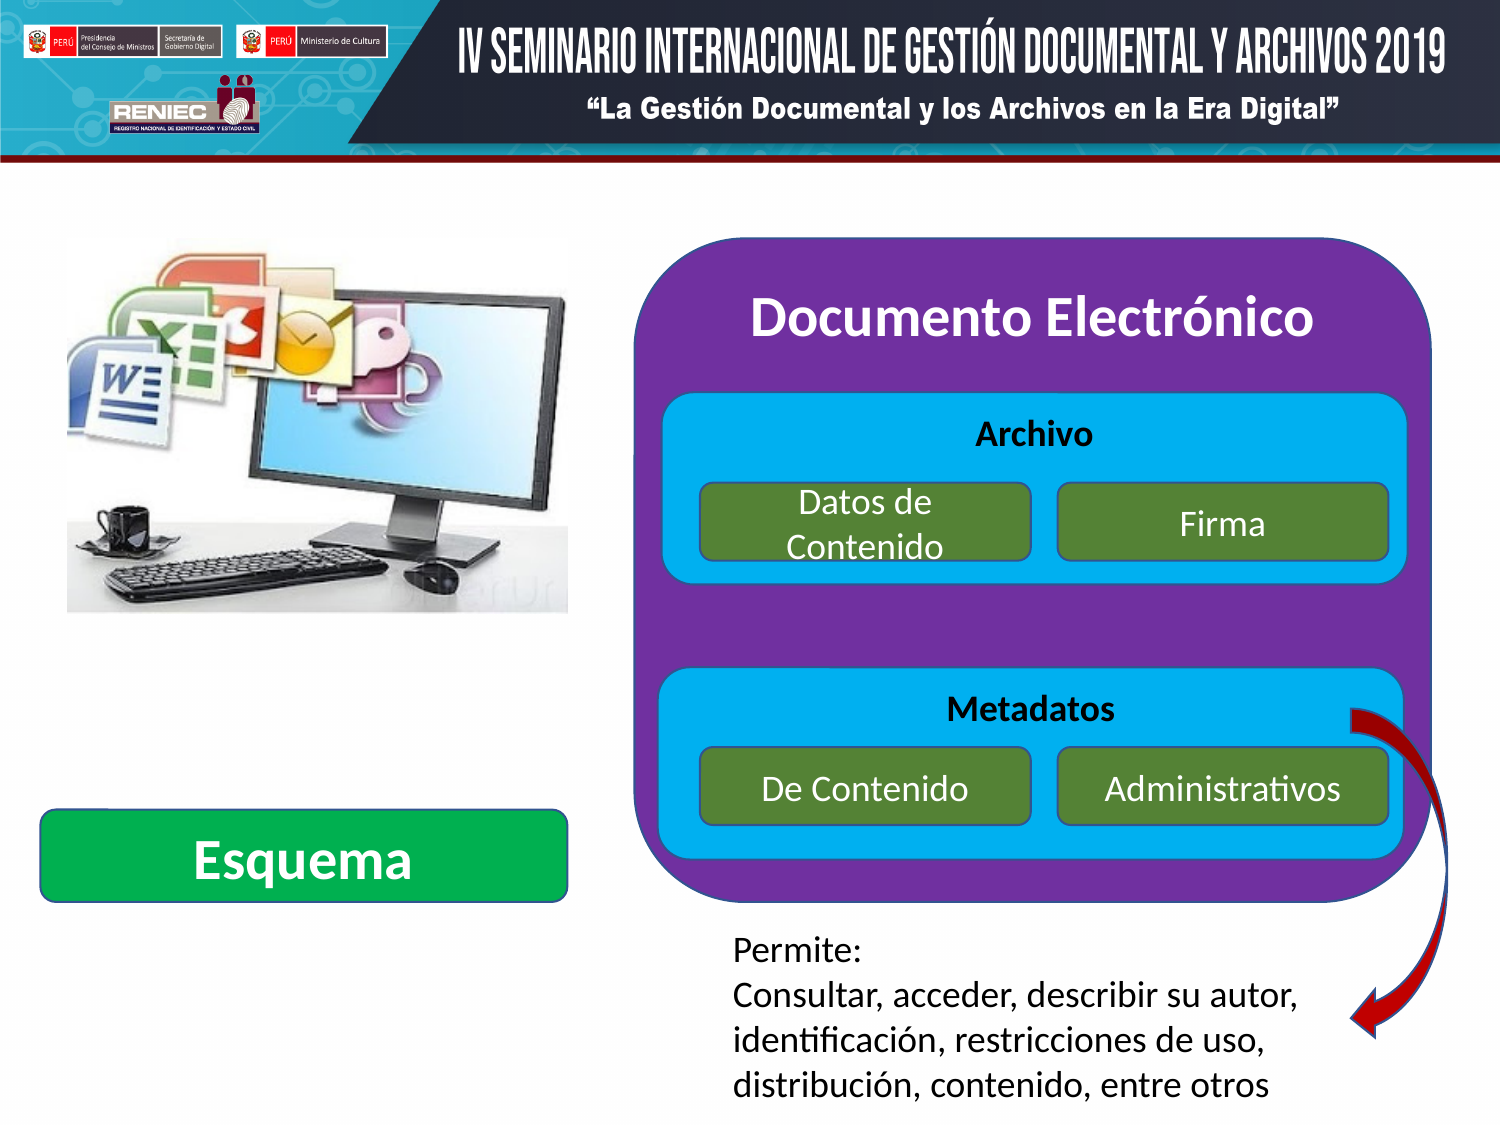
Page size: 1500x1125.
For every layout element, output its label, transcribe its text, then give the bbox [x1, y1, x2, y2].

text_box [1349, 707, 1449, 1040]
text_box Datos de Contenido [698, 481, 1032, 562]
text_box Firma [1056, 481, 1390, 562]
text_box Metadatos [656, 666, 1405, 861]
text_box Documento Electrónico [633, 237, 1432, 903]
text_box Archivo [660, 391, 1409, 586]
text_box De Contenido [698, 746, 1032, 827]
text_box Administrativos [1056, 746, 1390, 827]
text_box Esquema [39, 808, 569, 903]
text_box Permite: Consultar, acceder, describir su autor, identificación, restricciones de uso, distribución, contenido, entre otros [718, 917, 1351, 1113]
picture [0, 0, 1500, 1125]
